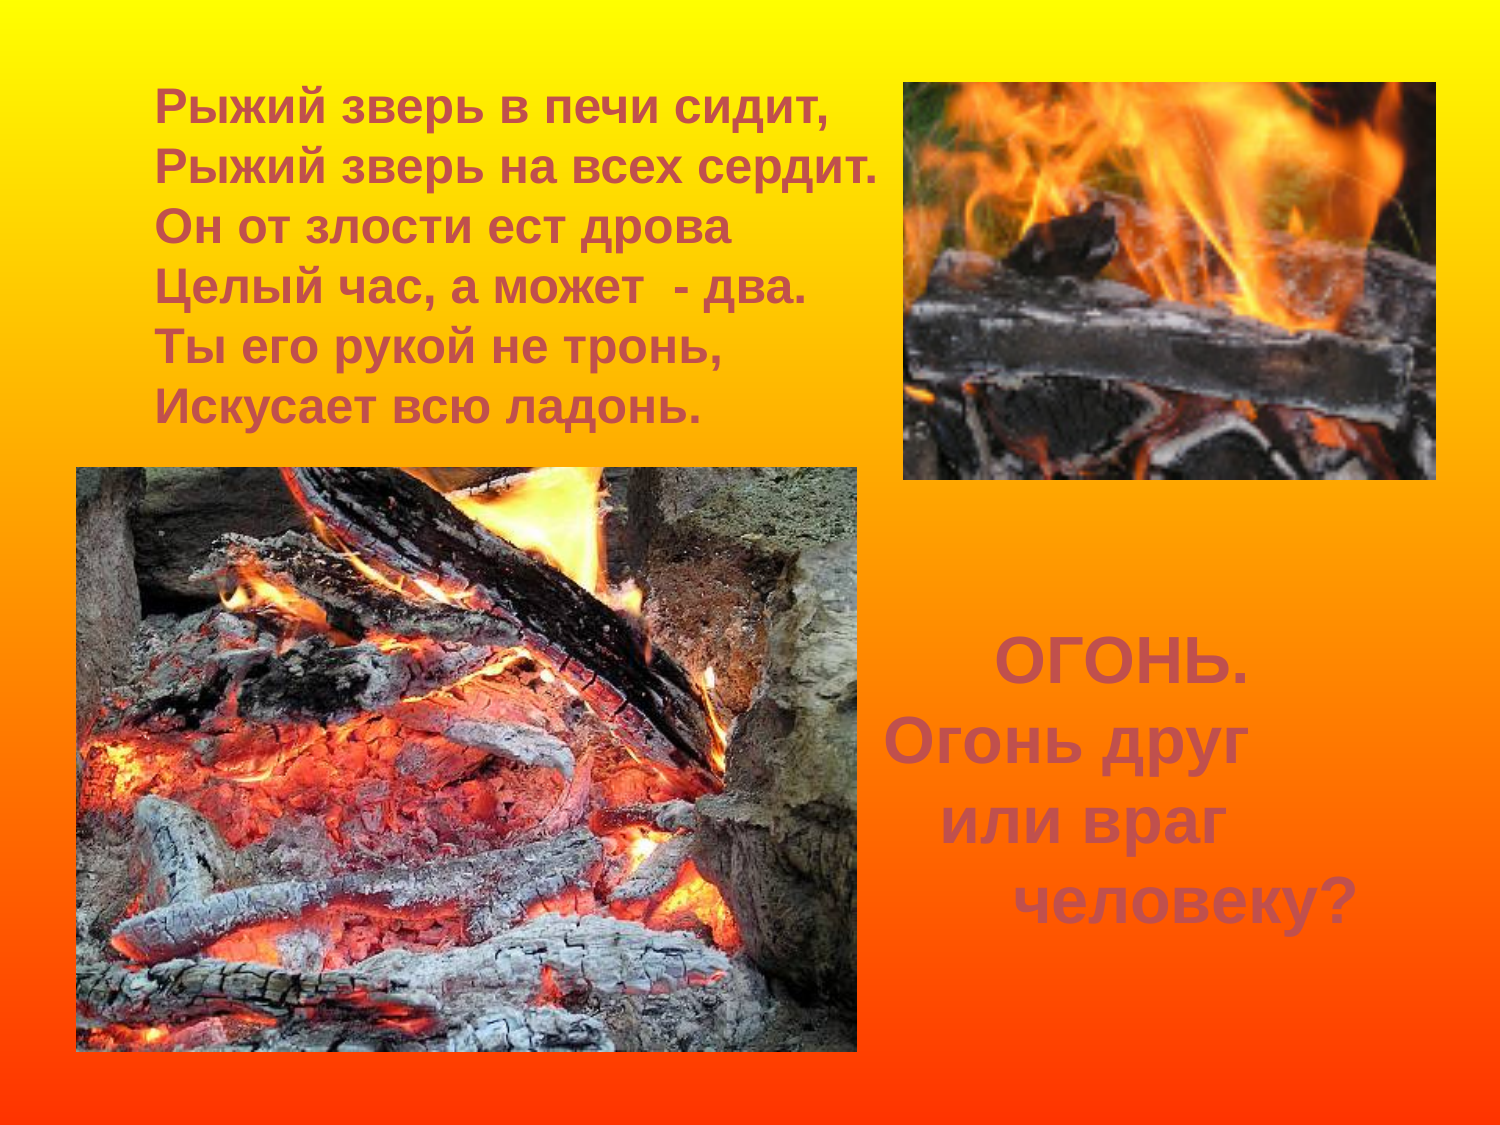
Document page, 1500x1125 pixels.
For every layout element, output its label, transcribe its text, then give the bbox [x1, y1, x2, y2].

text_box ОГОНЬ. Огонь друг или враг человеку? [868, 609, 1375, 945]
picture [903, 82, 1436, 480]
picture [76, 467, 857, 1053]
text_box Рыжий зверь в печи сидит, Рыжий зверь на всех сердит. Он от злости ест дрова Целый час, а может - два. Ты его рукой не тронь, Искусает всю ладонь. [139, 66, 894, 442]
